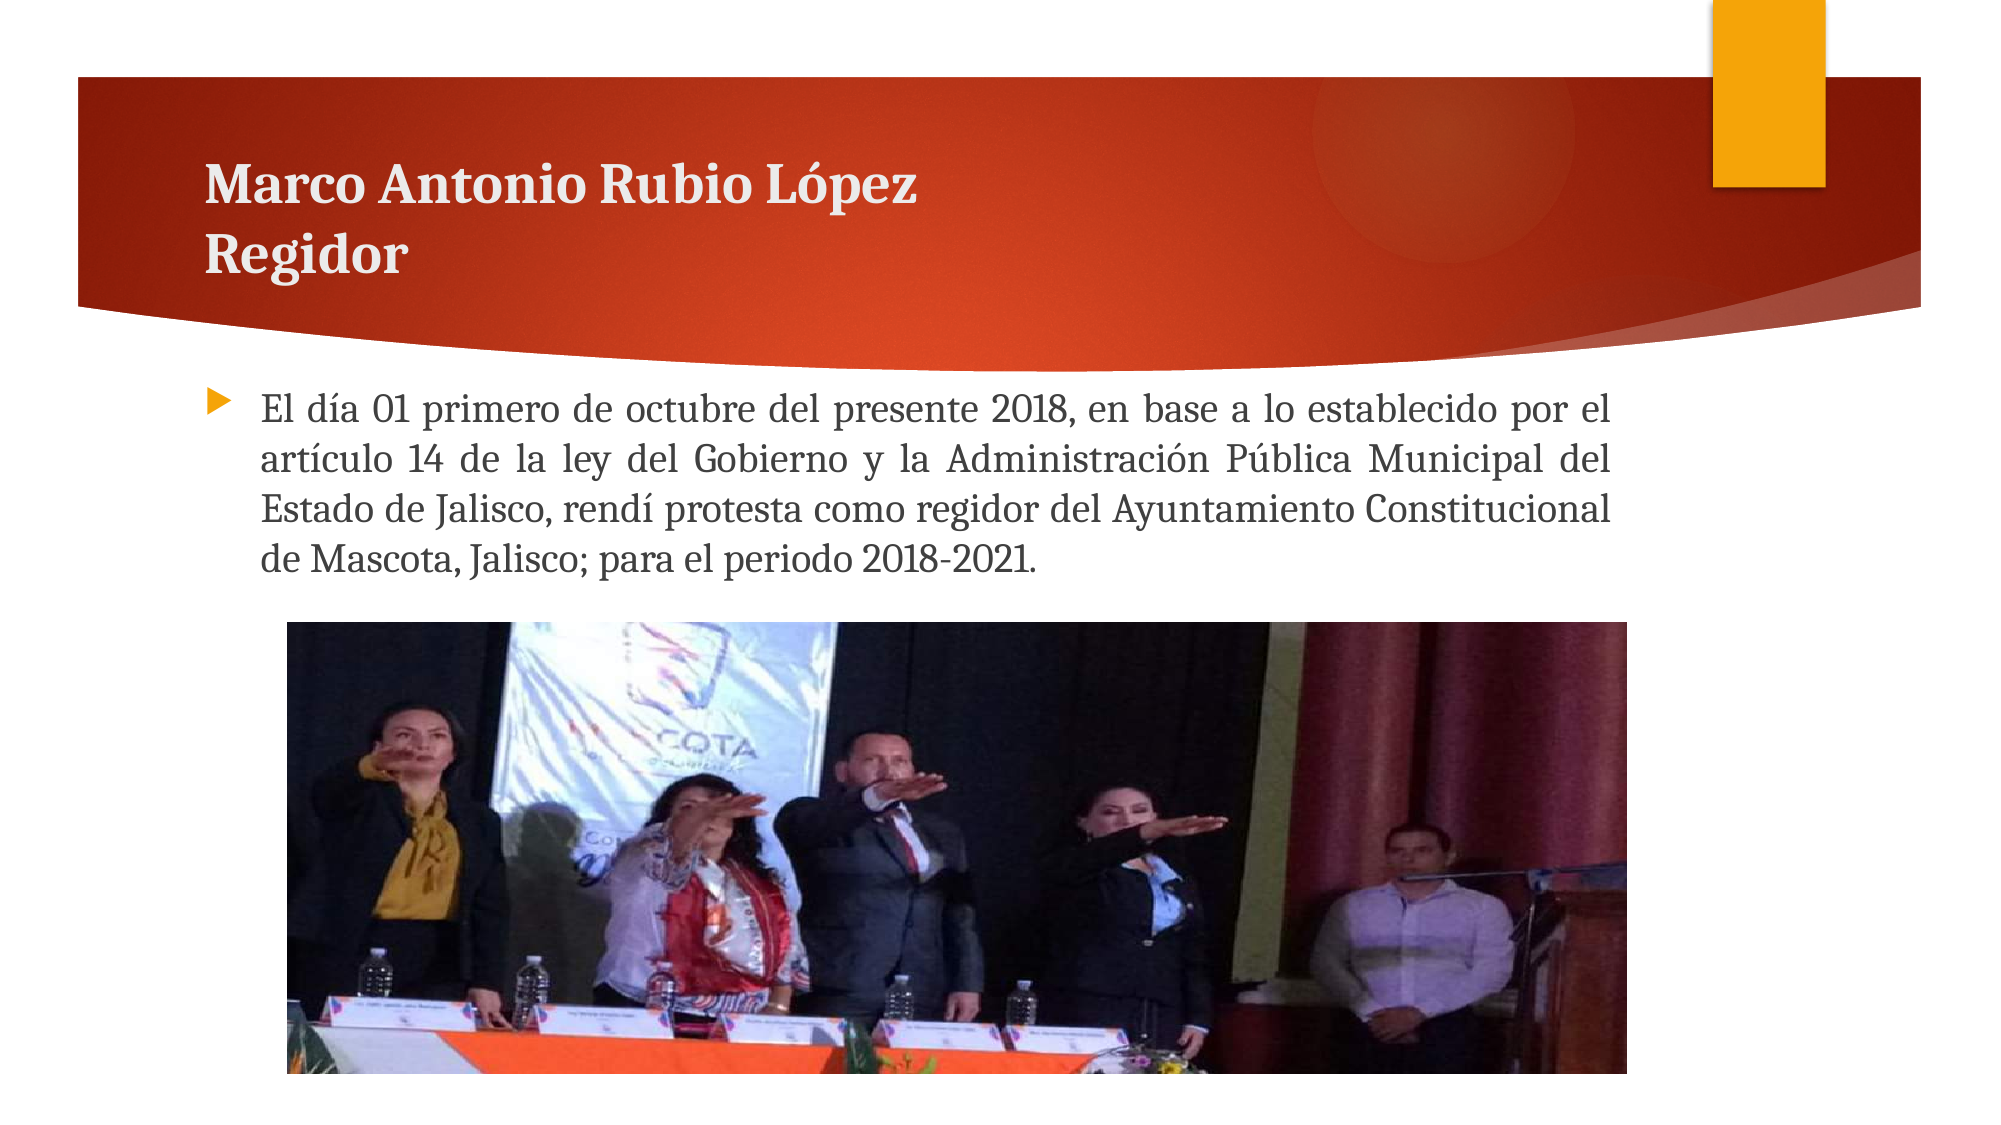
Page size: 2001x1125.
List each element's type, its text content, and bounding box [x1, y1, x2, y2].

picture [287, 622, 1627, 1074]
list El día 01 primero de octubre del presente 2018, en base a lo establecido por el artículo 14 de la ley del Gobierno y la Administración Pública Municipal del Estado de Jalisco, rendí protesta como regidor del Ayuntamiento Constitucional de Mascota, Jalisco; para el periodo 2018-2021. [189, 373, 1627, 934]
title Marco Antonio Rubio López Regidor [189, 155, 1627, 275]
